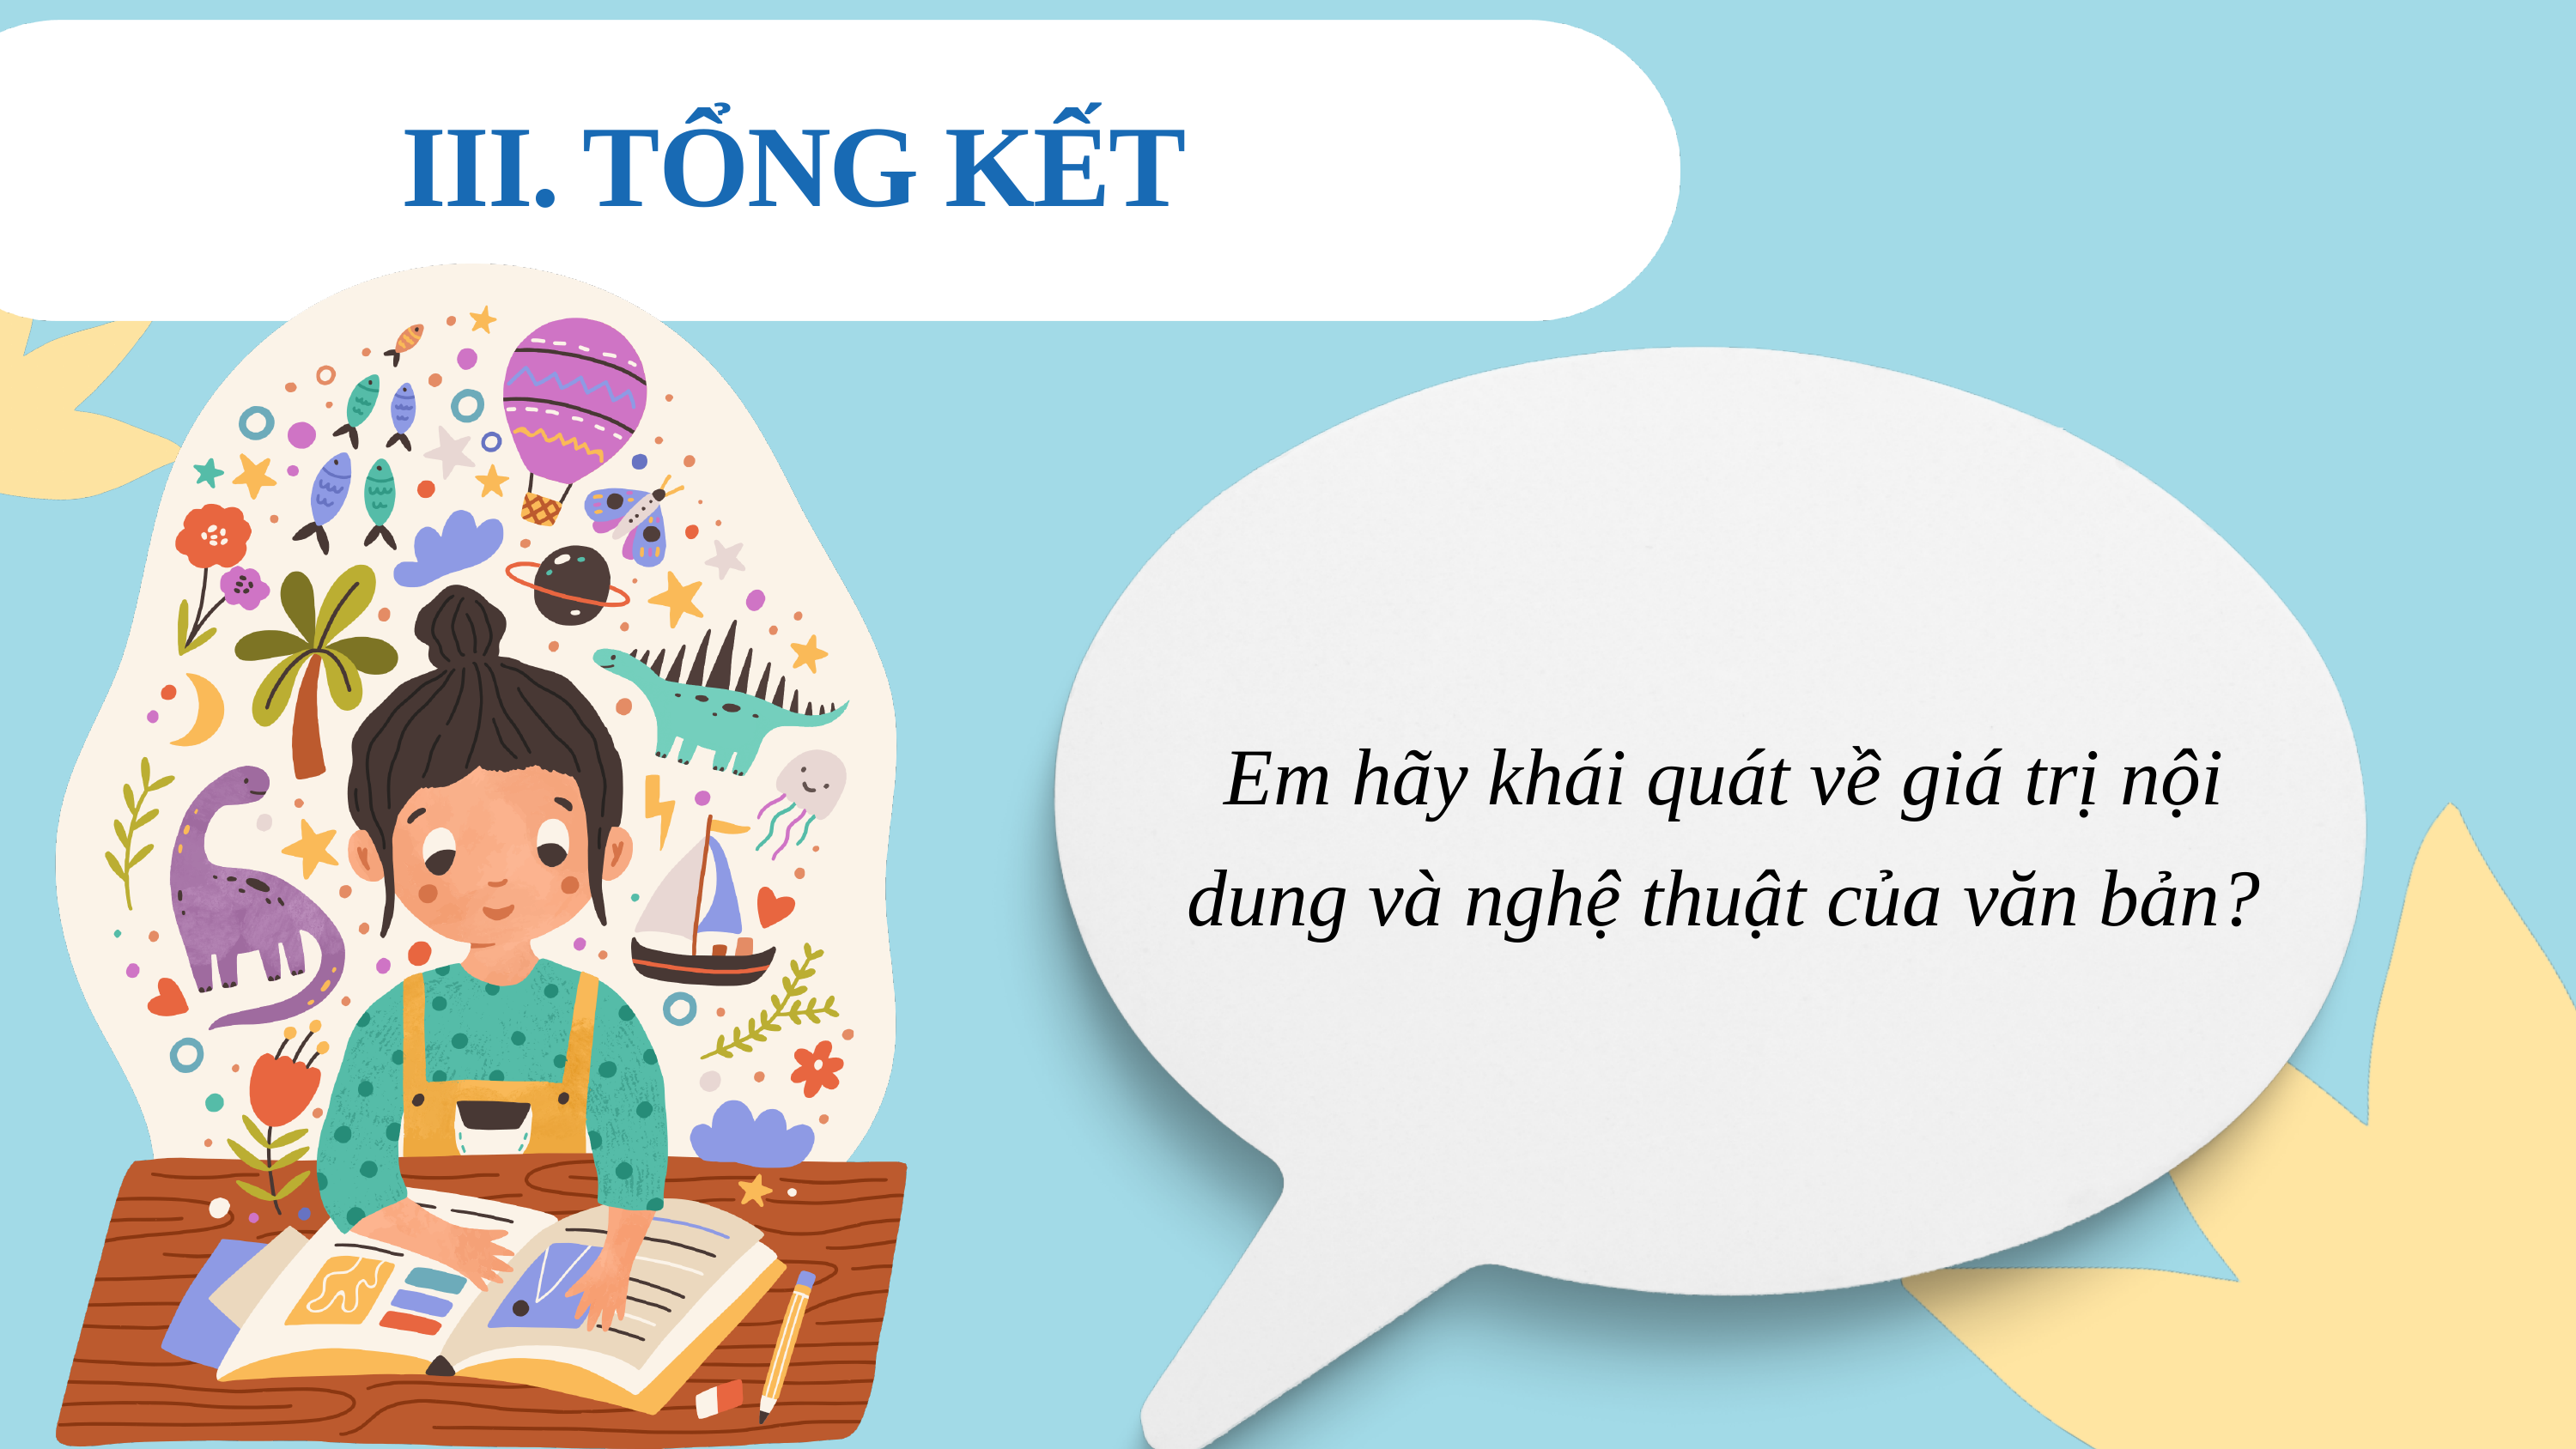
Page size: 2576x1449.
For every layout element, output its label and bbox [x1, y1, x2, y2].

picture [992, 345, 2576, 1449]
picture [0, 227, 908, 1449]
text_box [0, 20, 1730, 322]
